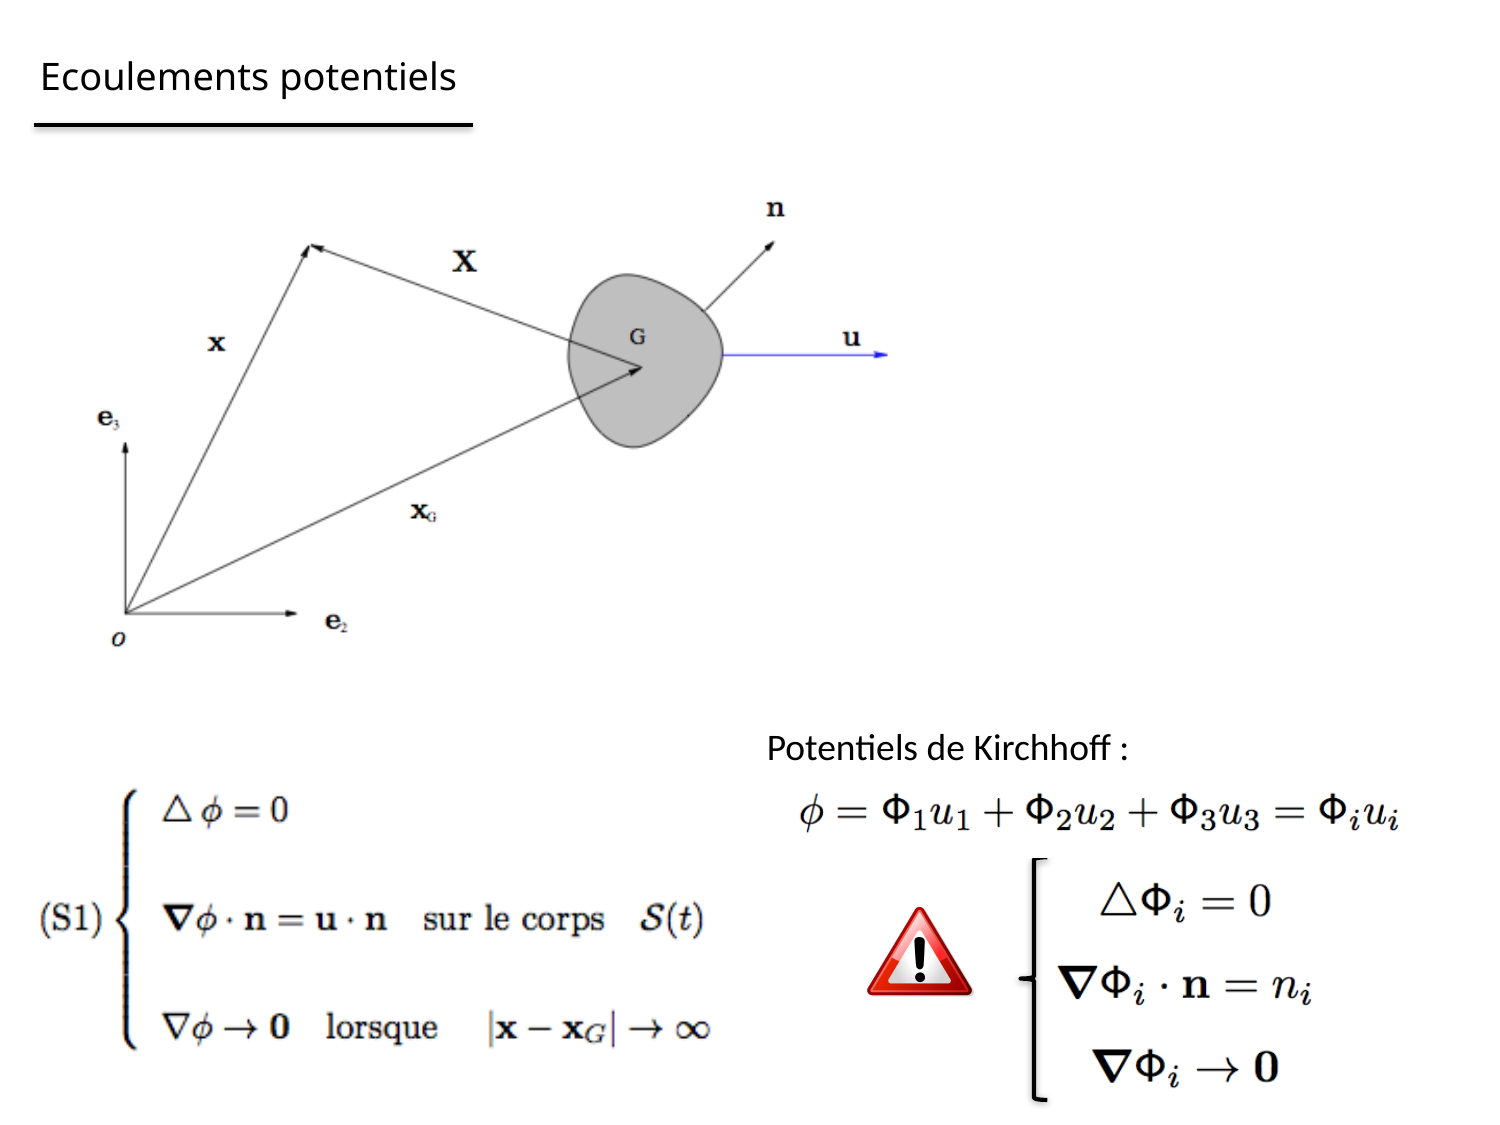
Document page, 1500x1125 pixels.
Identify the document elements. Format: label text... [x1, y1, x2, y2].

text_box Potentiels de Kirchhoff : [752, 715, 1154, 776]
picture [864, 905, 975, 997]
picture [24, 195, 950, 662]
picture [784, 782, 1422, 1101]
picture [0, 774, 719, 1065]
title Ecoulements potentiels [25, 26, 491, 125]
